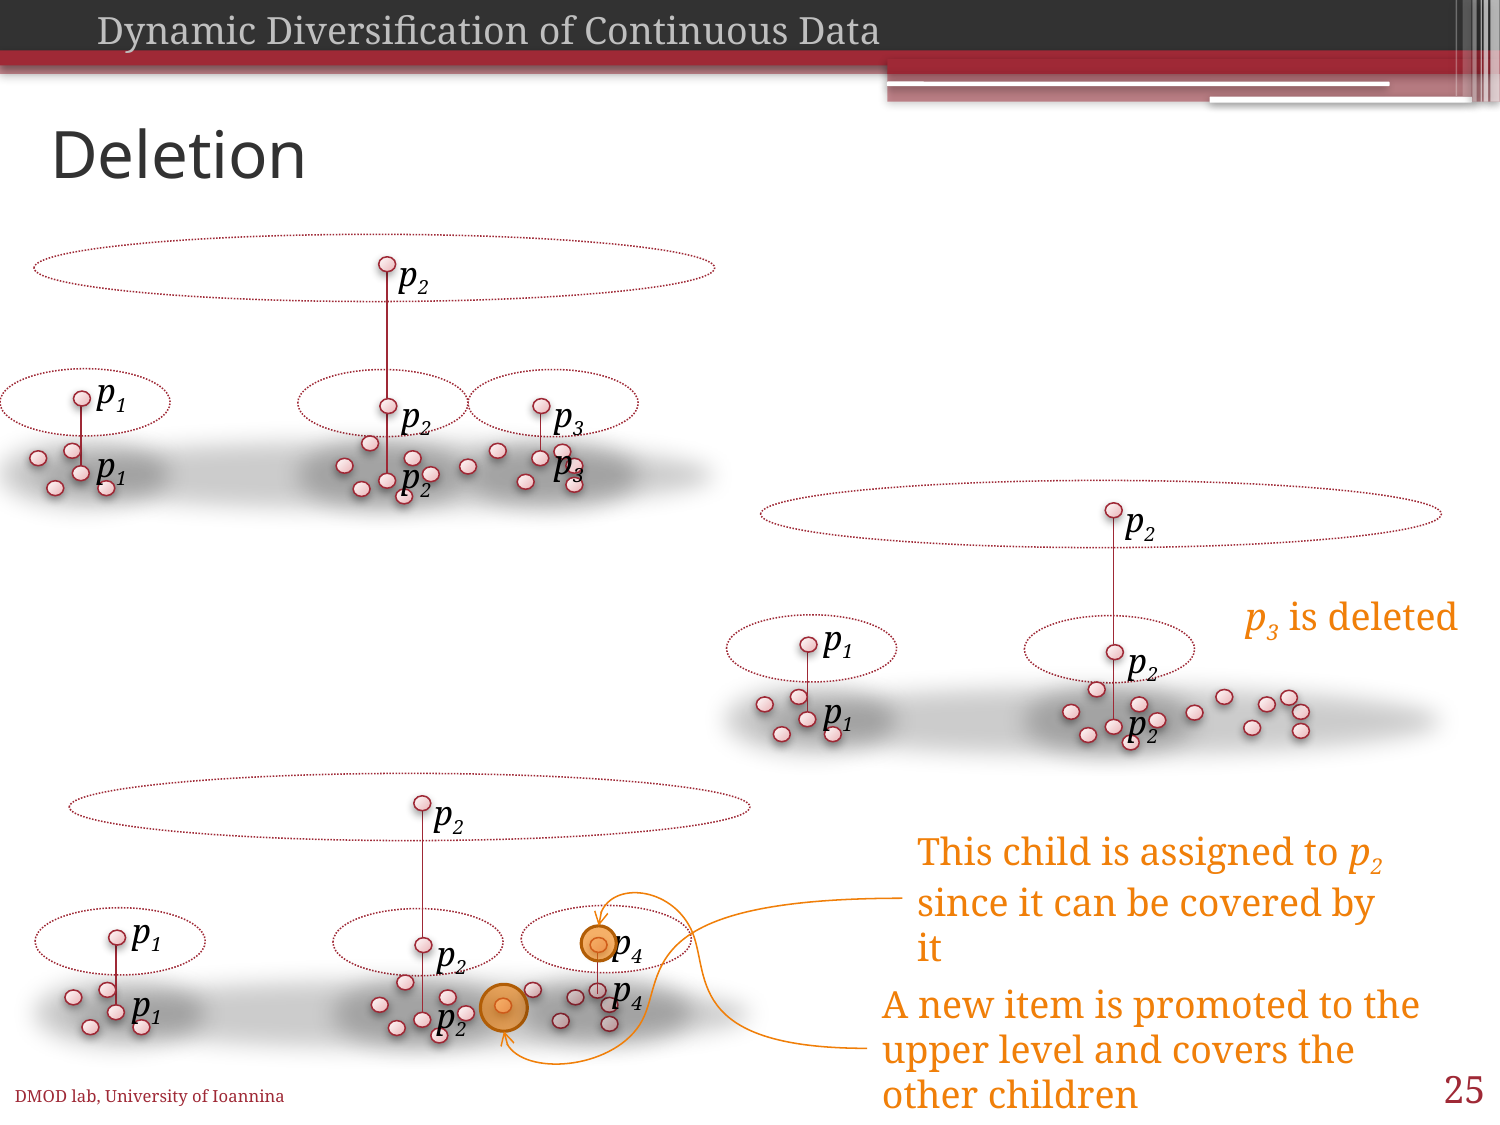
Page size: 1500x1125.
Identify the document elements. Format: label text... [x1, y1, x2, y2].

footer DMOD lab, University of Ioannina [0, 1078, 1020, 1125]
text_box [598, 925, 868, 1050]
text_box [0, 234, 716, 505]
text_box This child is assigned to p2 since it can be covered by it [902, 820, 1407, 973]
title Deletion [35, 105, 1432, 200]
text_box p3 is deleted [1448, 585, 1500, 652]
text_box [503, 872, 903, 1032]
text_box A new item is promoted to the upper level and covers the other children [867, 973, 1453, 1124]
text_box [34, 773, 751, 1044]
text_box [726, 480, 1442, 751]
slide_number 25 [1374, 1065, 1500, 1125]
